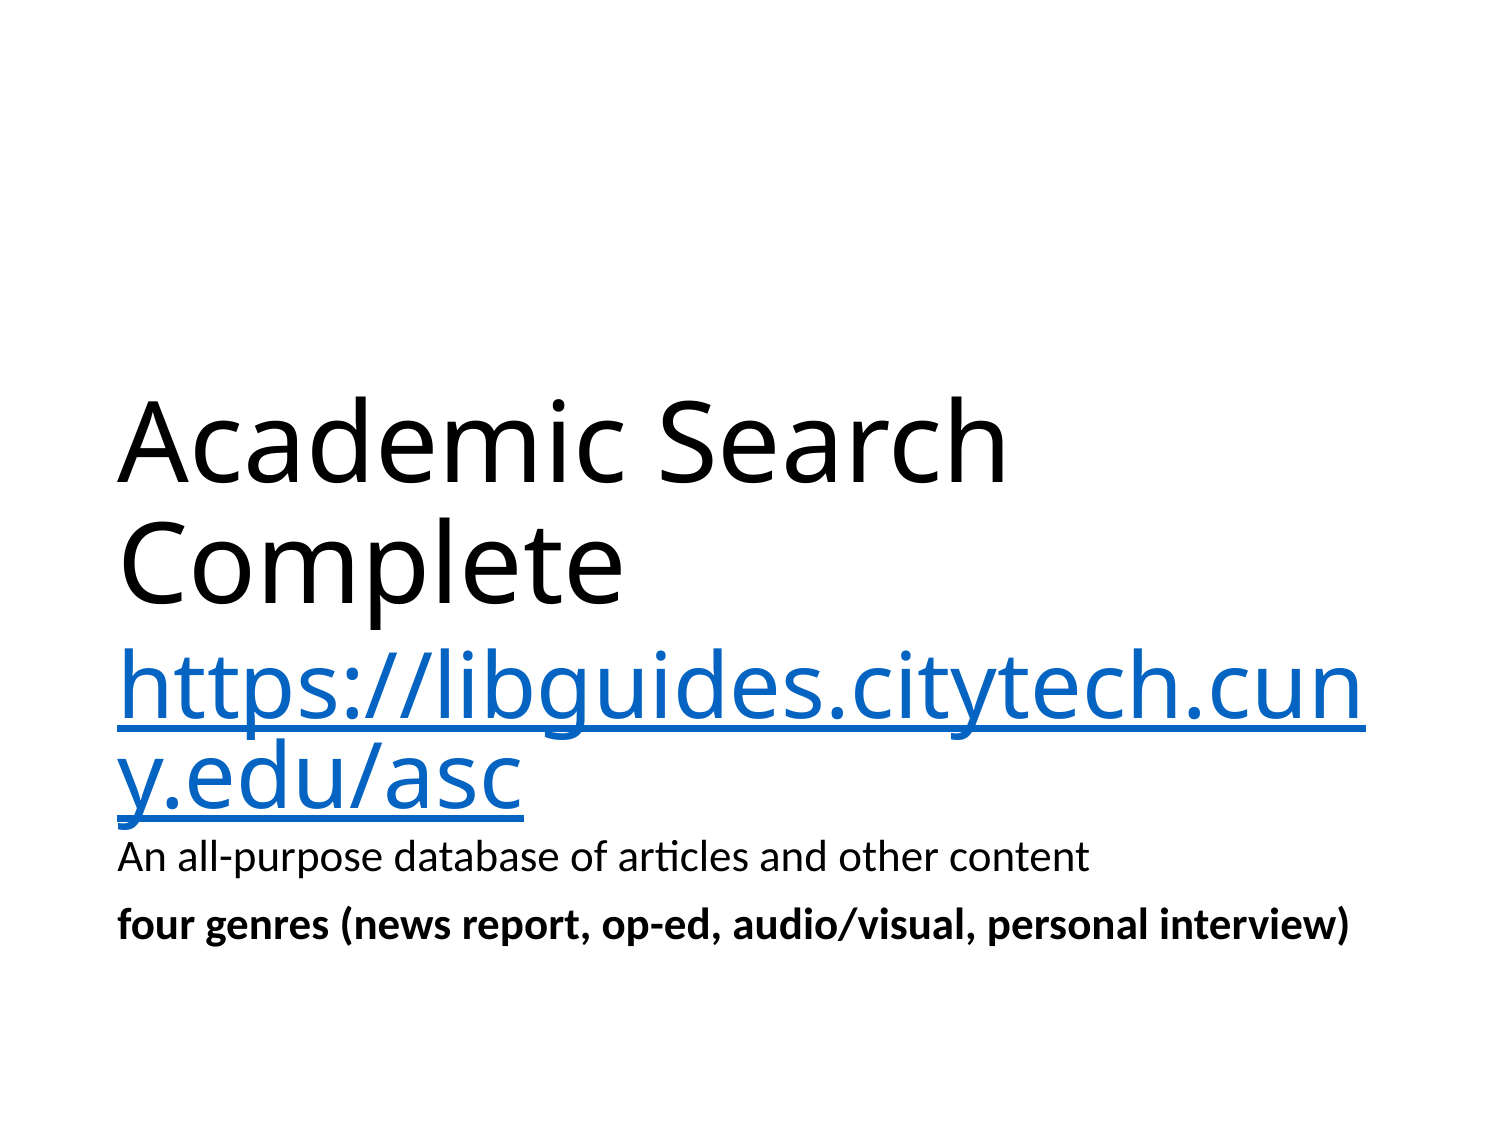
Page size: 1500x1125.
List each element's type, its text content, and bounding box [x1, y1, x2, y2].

title Academic Search Complete https://libguides.citytech.cuny.edu/asc [102, 280, 1397, 749]
list An all-purpose database of articles and other content four genres (news report, op-ed, audio/visual, personal interview) [102, 752, 1397, 999]
